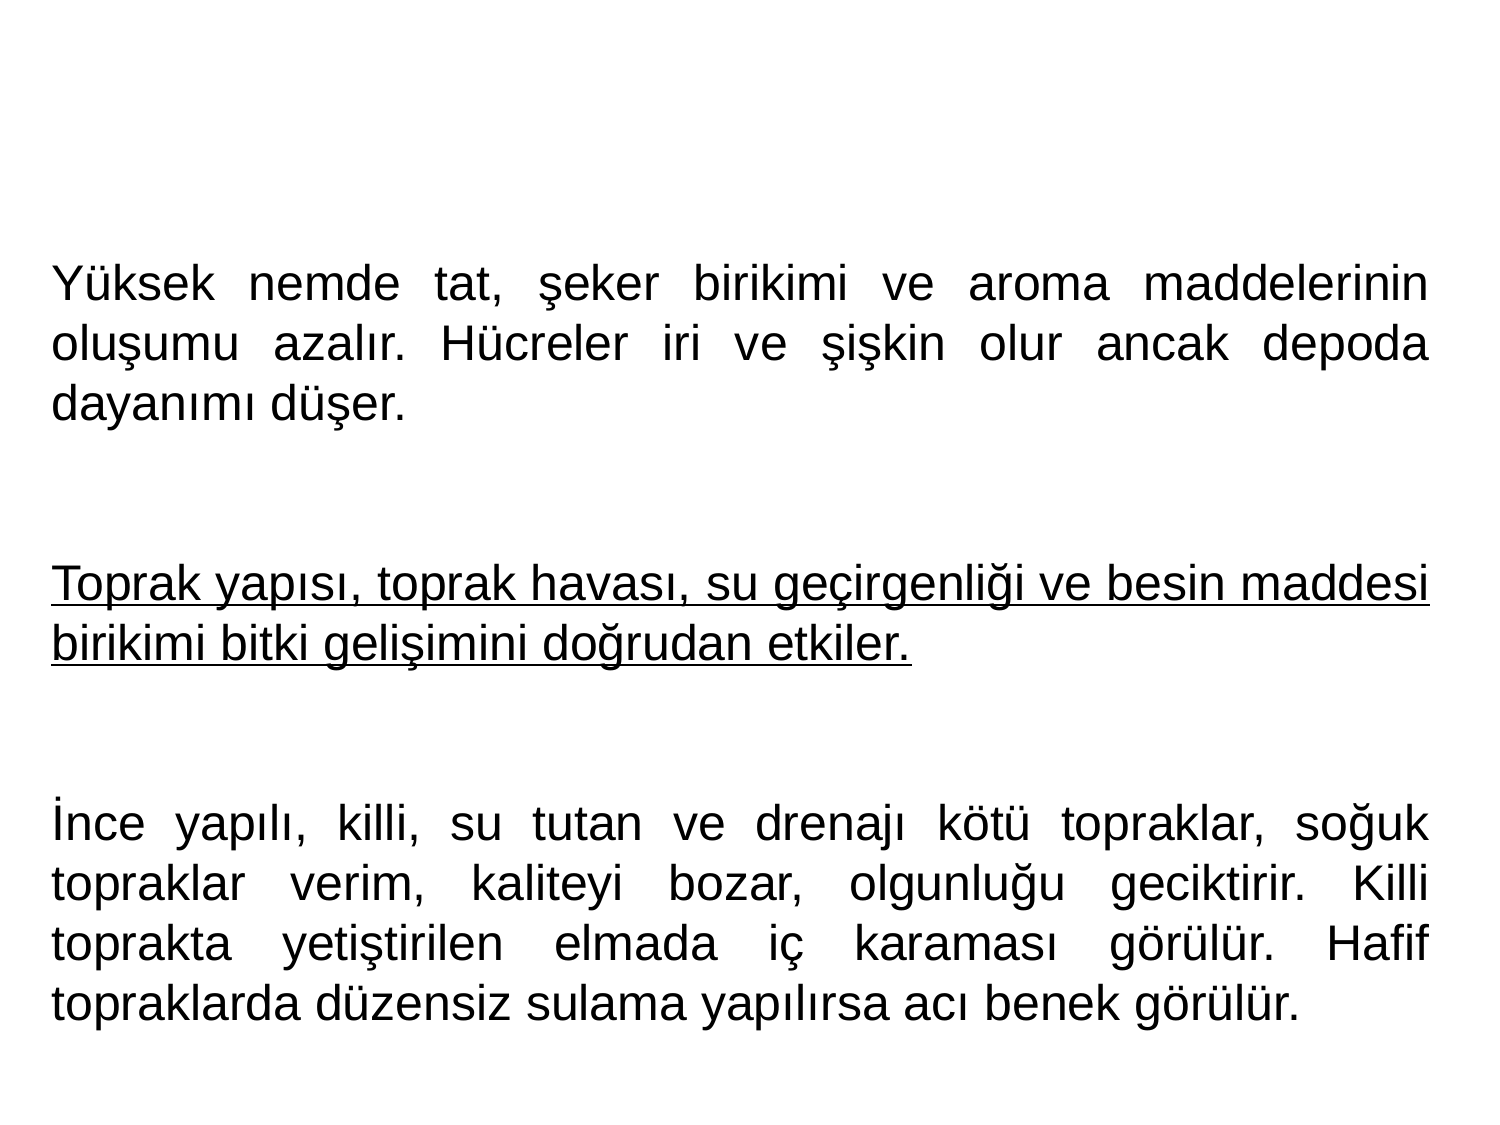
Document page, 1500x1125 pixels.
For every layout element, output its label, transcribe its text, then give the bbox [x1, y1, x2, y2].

text_box Yüksek nemde tat, şeker birikimi ve aroma maddelerinin oluşumu azalır. Hücreler iri ve şişkin olur ancak depoda dayanımı düşer. Toprak yapısı, toprak havası, su geçirgenliği ve besin maddesi birikimi bitki gelişimini doğrudan etkiler. İnce yapılı, killi, su tutan ve drenajı kötü topraklar, soğuk topraklar verim, kaliteyi bozar, olgunluğu geciktirir. Killi toprakta yetiştirilen elmada iç karaması görülür. Hafif topraklarda düzensiz sulama yapılırsa acı benek görülür. [36, 243, 1445, 1039]
